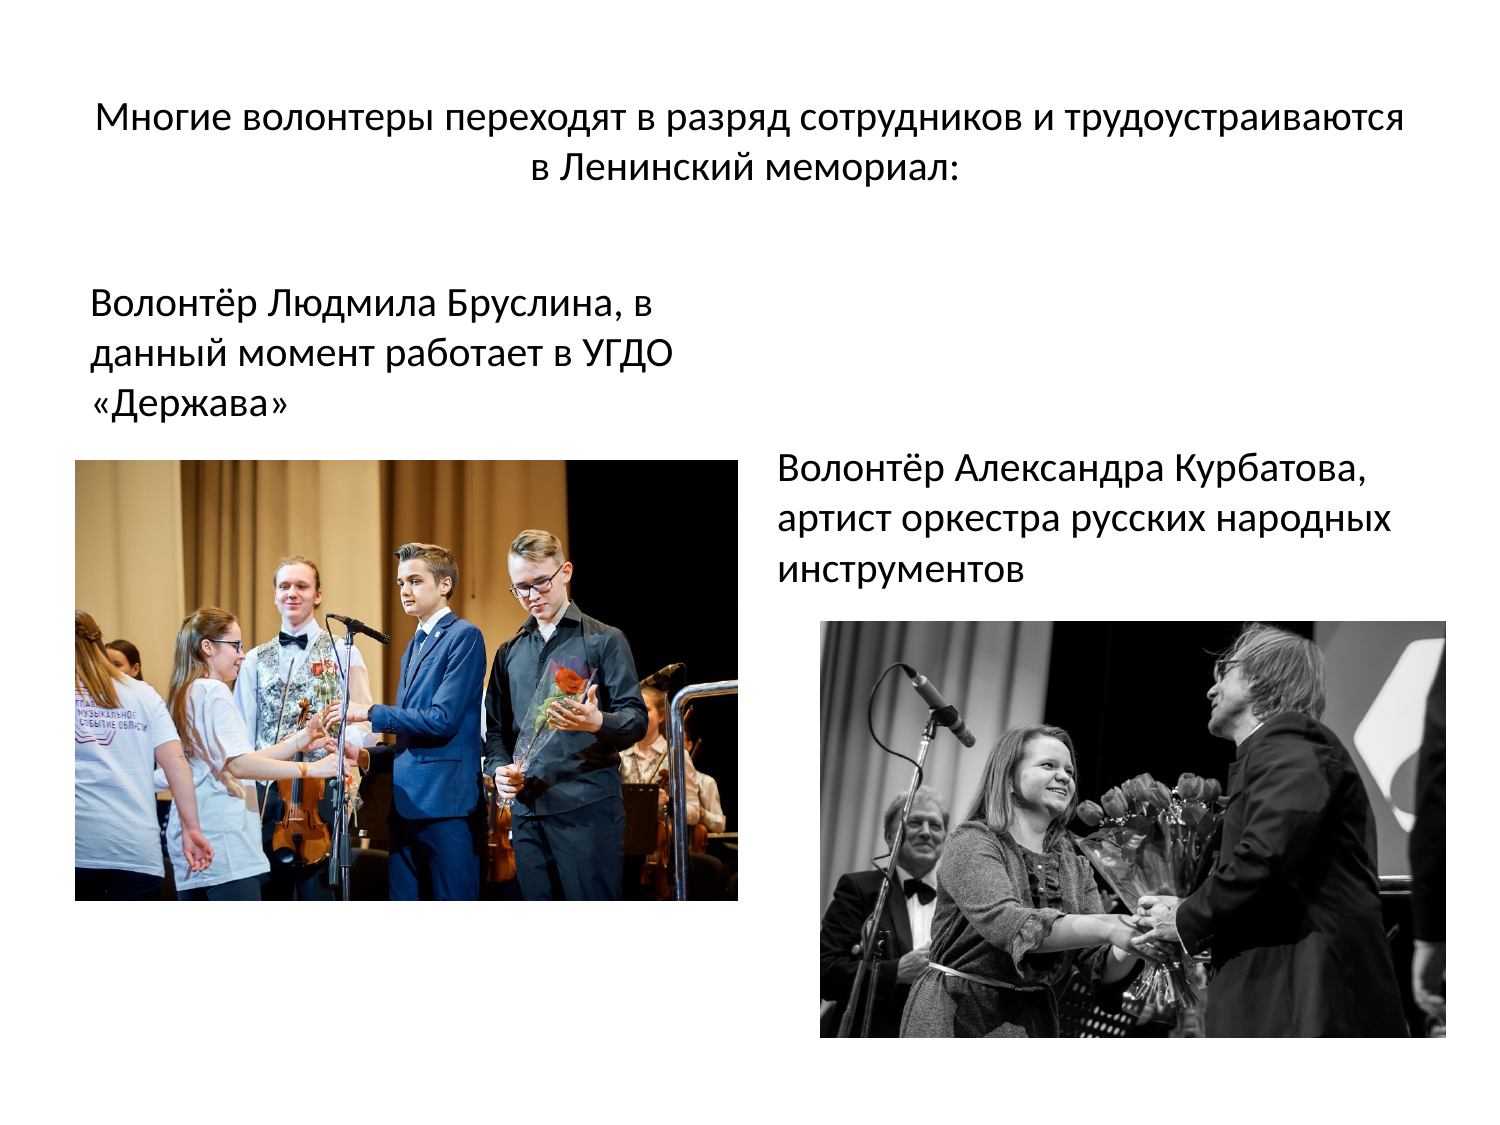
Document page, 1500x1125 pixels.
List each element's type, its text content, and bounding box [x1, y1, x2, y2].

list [820, 621, 1447, 1038]
list Волонтёр Александра Курбатова, артист оркестра русских народных инструментов [761, 251, 1425, 598]
list Волонтёр Людмила Бруслина, в данный момент работает в УГДО «Держава» [75, 251, 738, 433]
title Многие волонтеры переходят в разряд сотрудников и трудоустраиваются в Ленинский мемориал: [75, 45, 1425, 233]
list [74, 460, 738, 902]
